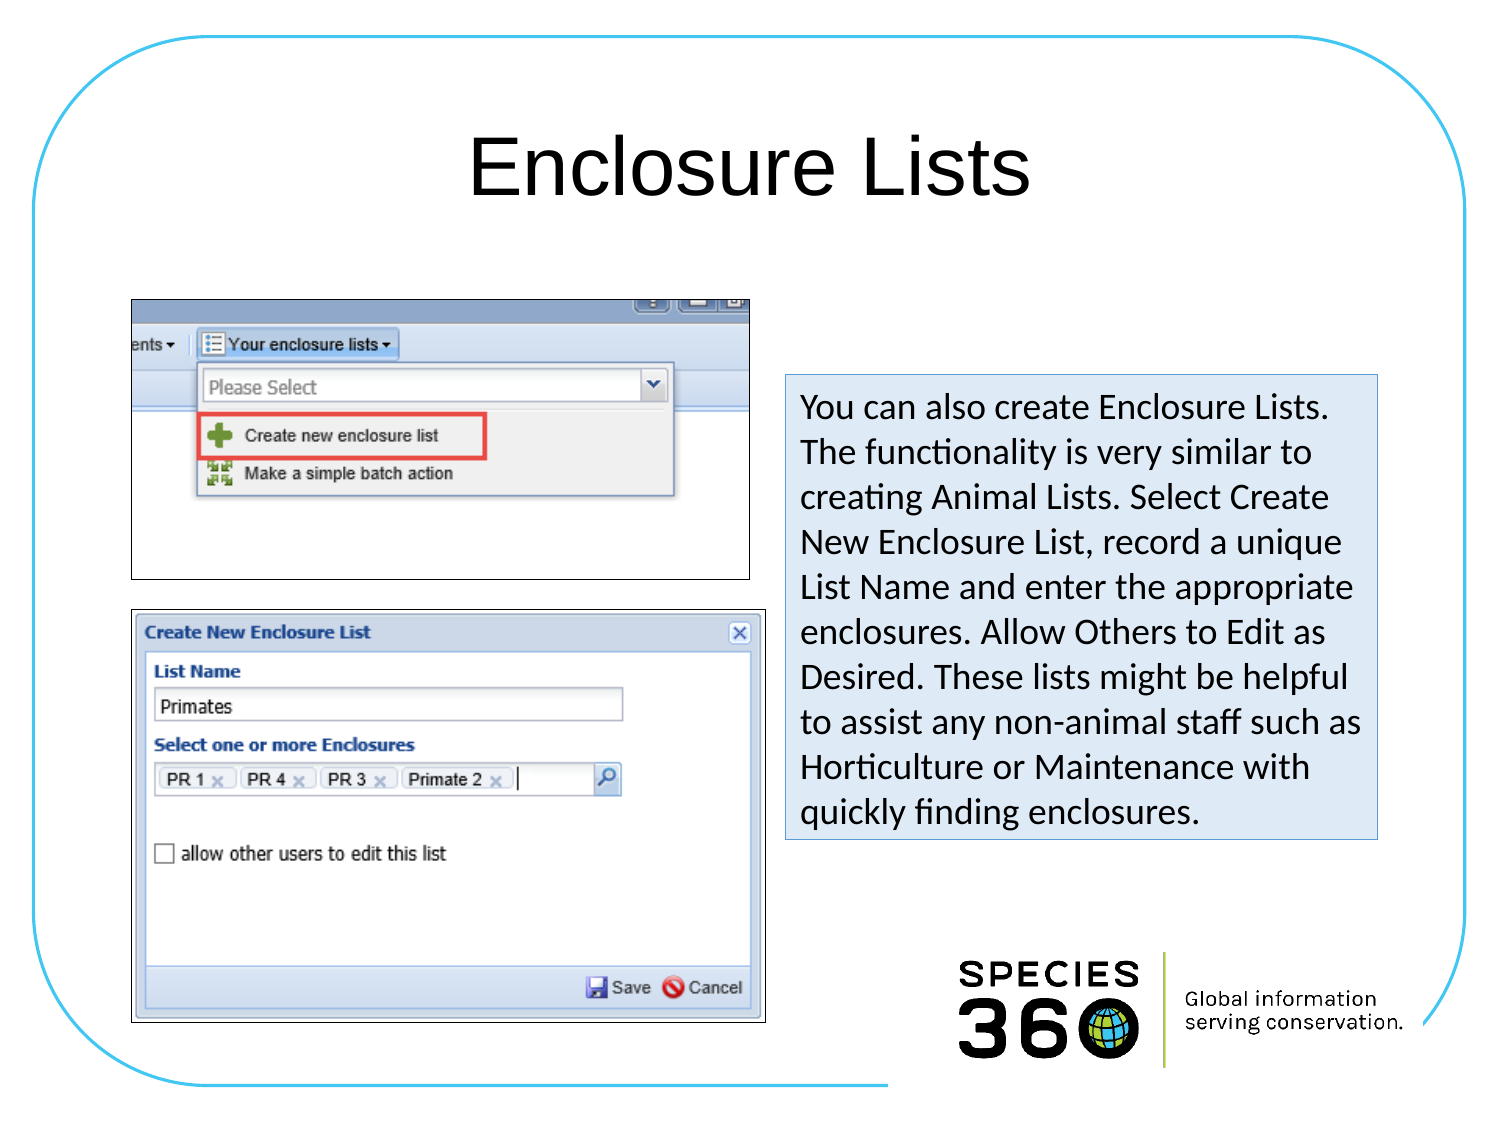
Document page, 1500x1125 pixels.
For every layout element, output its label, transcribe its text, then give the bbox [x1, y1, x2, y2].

picture [131, 609, 766, 1022]
text_box You can also create Enclosure Lists. The functionality is very similar to creating Animal Lists. Select Create New Enclosure List, record a unique List Name and enter the appropriate enclosures. Allow Others to Edit as Desired. These lists might be helpful to assist any non-animal staff such as Horticulture or Maintenance with quickly finding enclosures. [785, 374, 1378, 840]
title Enclosure Lists [103, 59, 1397, 278]
picture [131, 299, 750, 580]
picture [954, 944, 1407, 1075]
